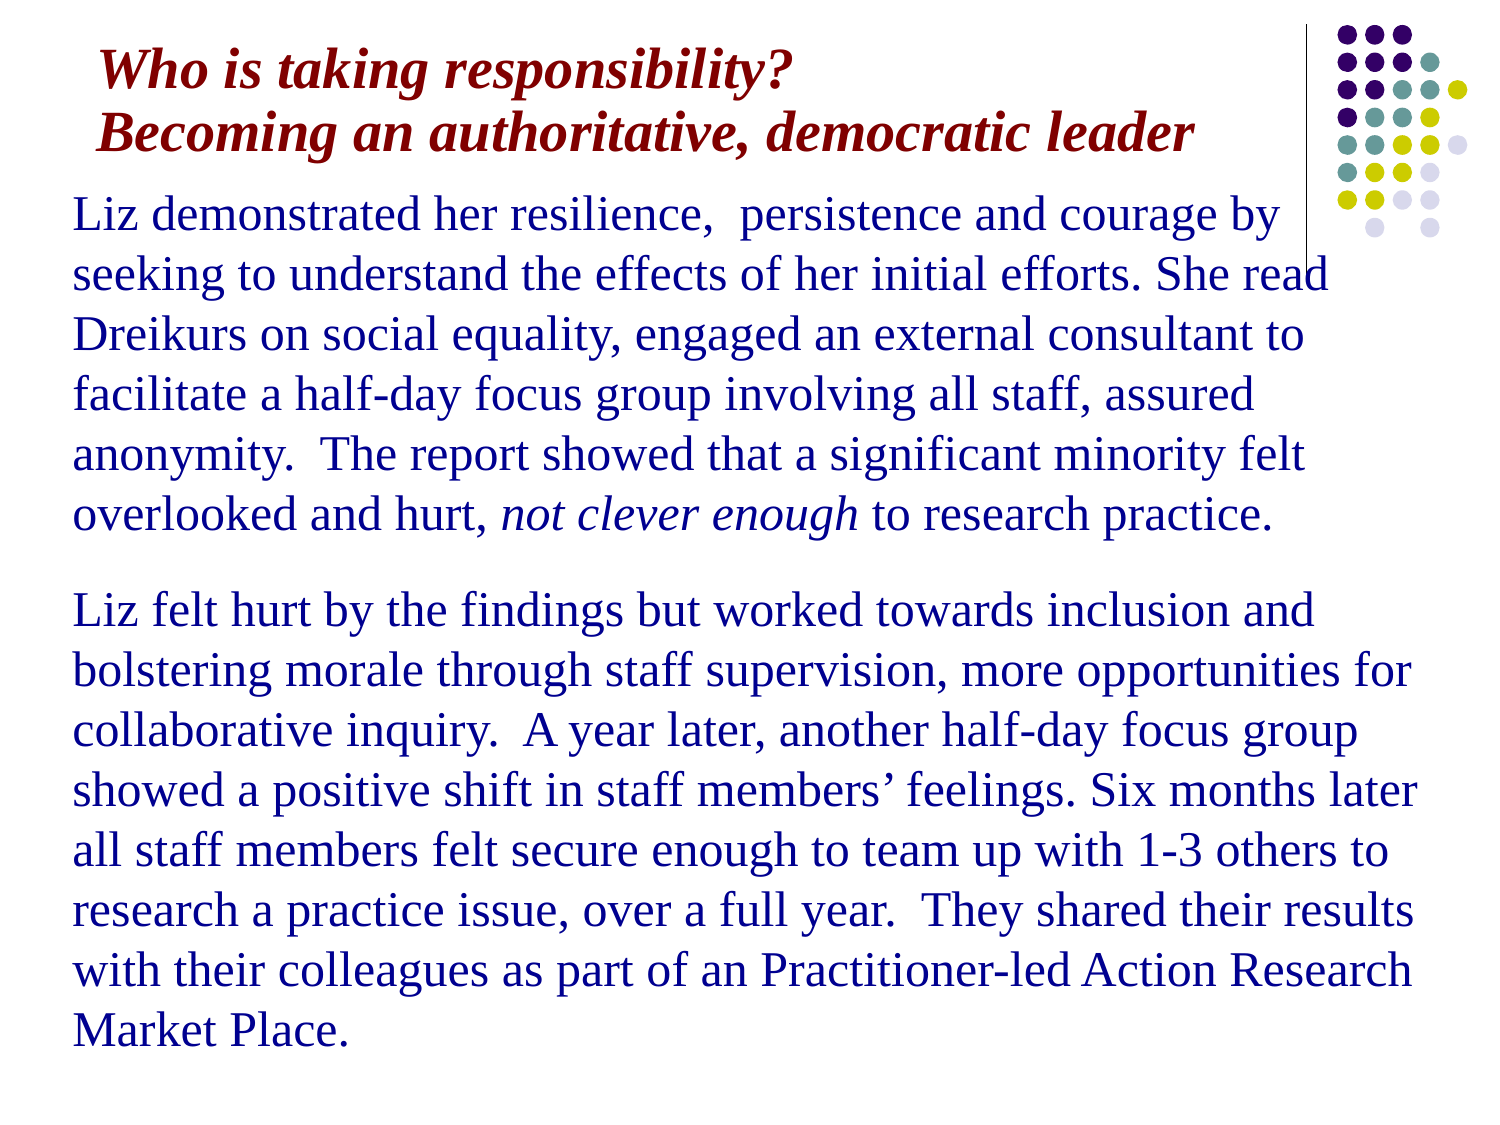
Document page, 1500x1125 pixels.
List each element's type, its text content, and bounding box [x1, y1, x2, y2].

text_box Liz demonstrated her resilience, persistence and courage by seeking to understand the effects of her initial efforts. She read Dreikurs on social equality, engaged an external consultant to facilitate a half-day focus group involving all staff, assured anonymity. The report showed that a significant minority felt overlooked and hurt, not clever enough to research practice. Liz felt hurt by the findings but worked towards inclusion and bolstering morale through staff supervision, more opportunities for collaborative inquiry. A year later, another half-day focus group showed a positive shift in staff members’ feelings. Six months later all staff members felt secure enough to team up with 1-3 others to research a practice issue, over a full year. They shared their results with their colleagues as part of an Practitioner-led Action Research Market Place. [64, 172, 1436, 1064]
text_box Who is taking responsibility? Becoming an authoritative, democratic leader [88, 30, 1258, 172]
